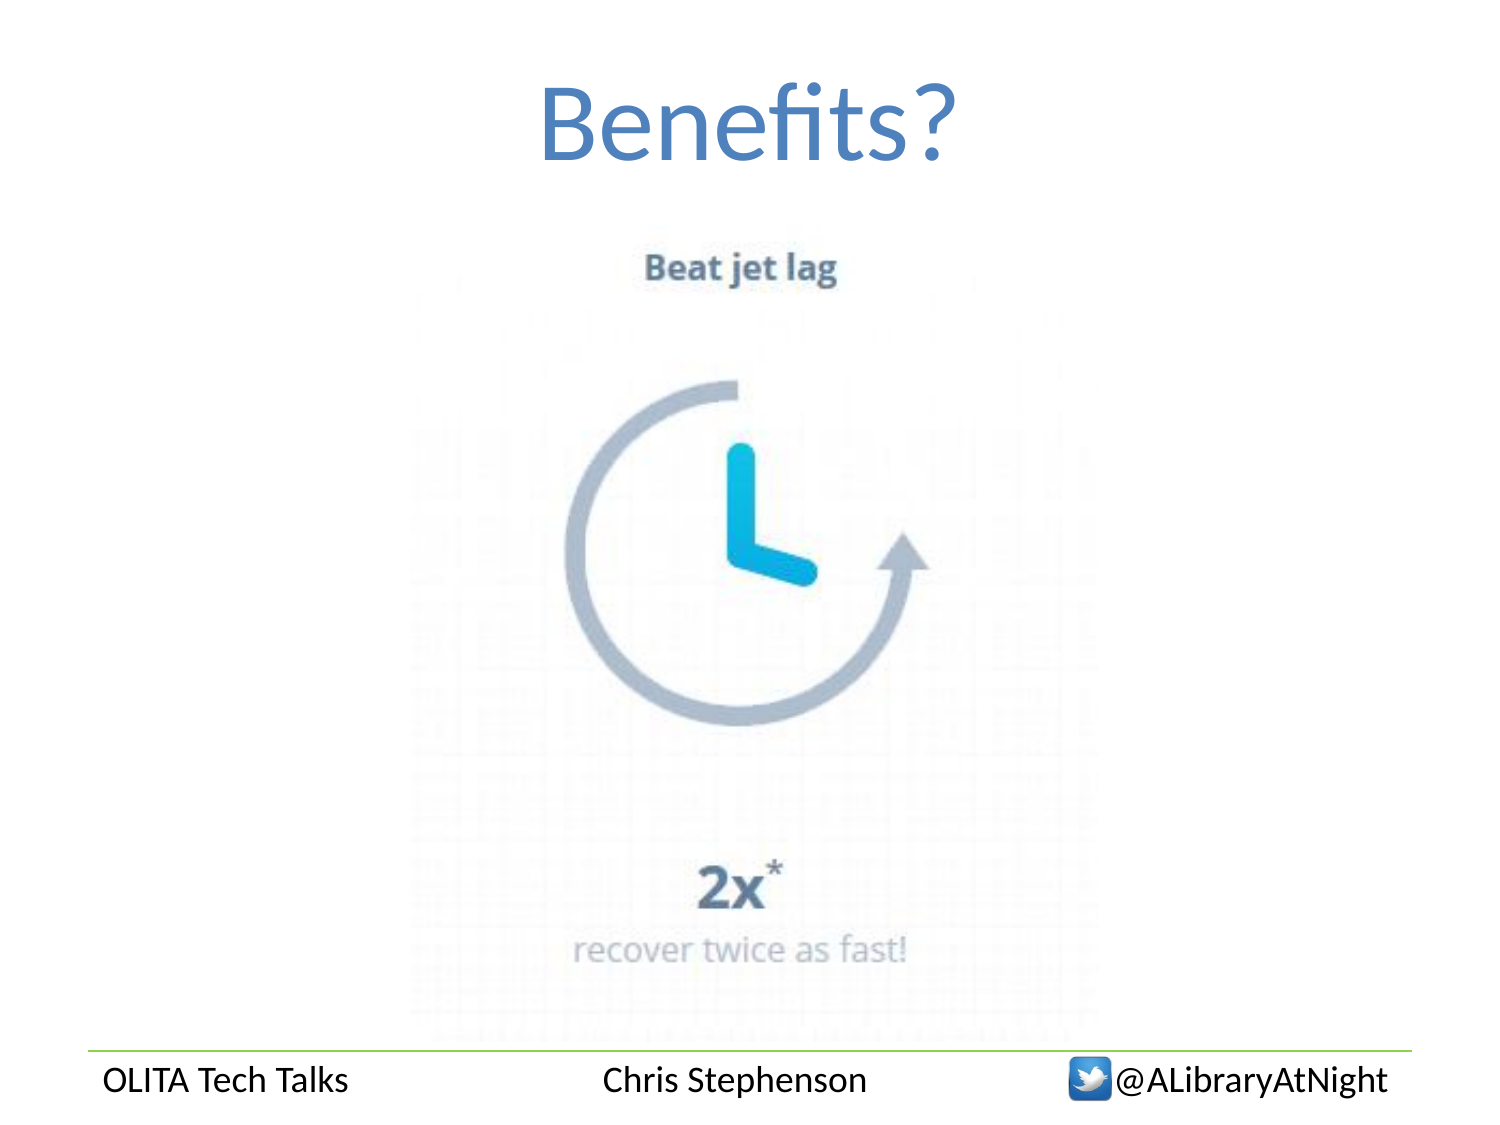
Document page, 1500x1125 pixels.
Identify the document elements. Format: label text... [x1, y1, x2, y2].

picture [1065, 1054, 1114, 1103]
title Benefits? [391, 7, 1108, 224]
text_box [70, 1047, 1430, 1109]
picture [410, 199, 1099, 1042]
